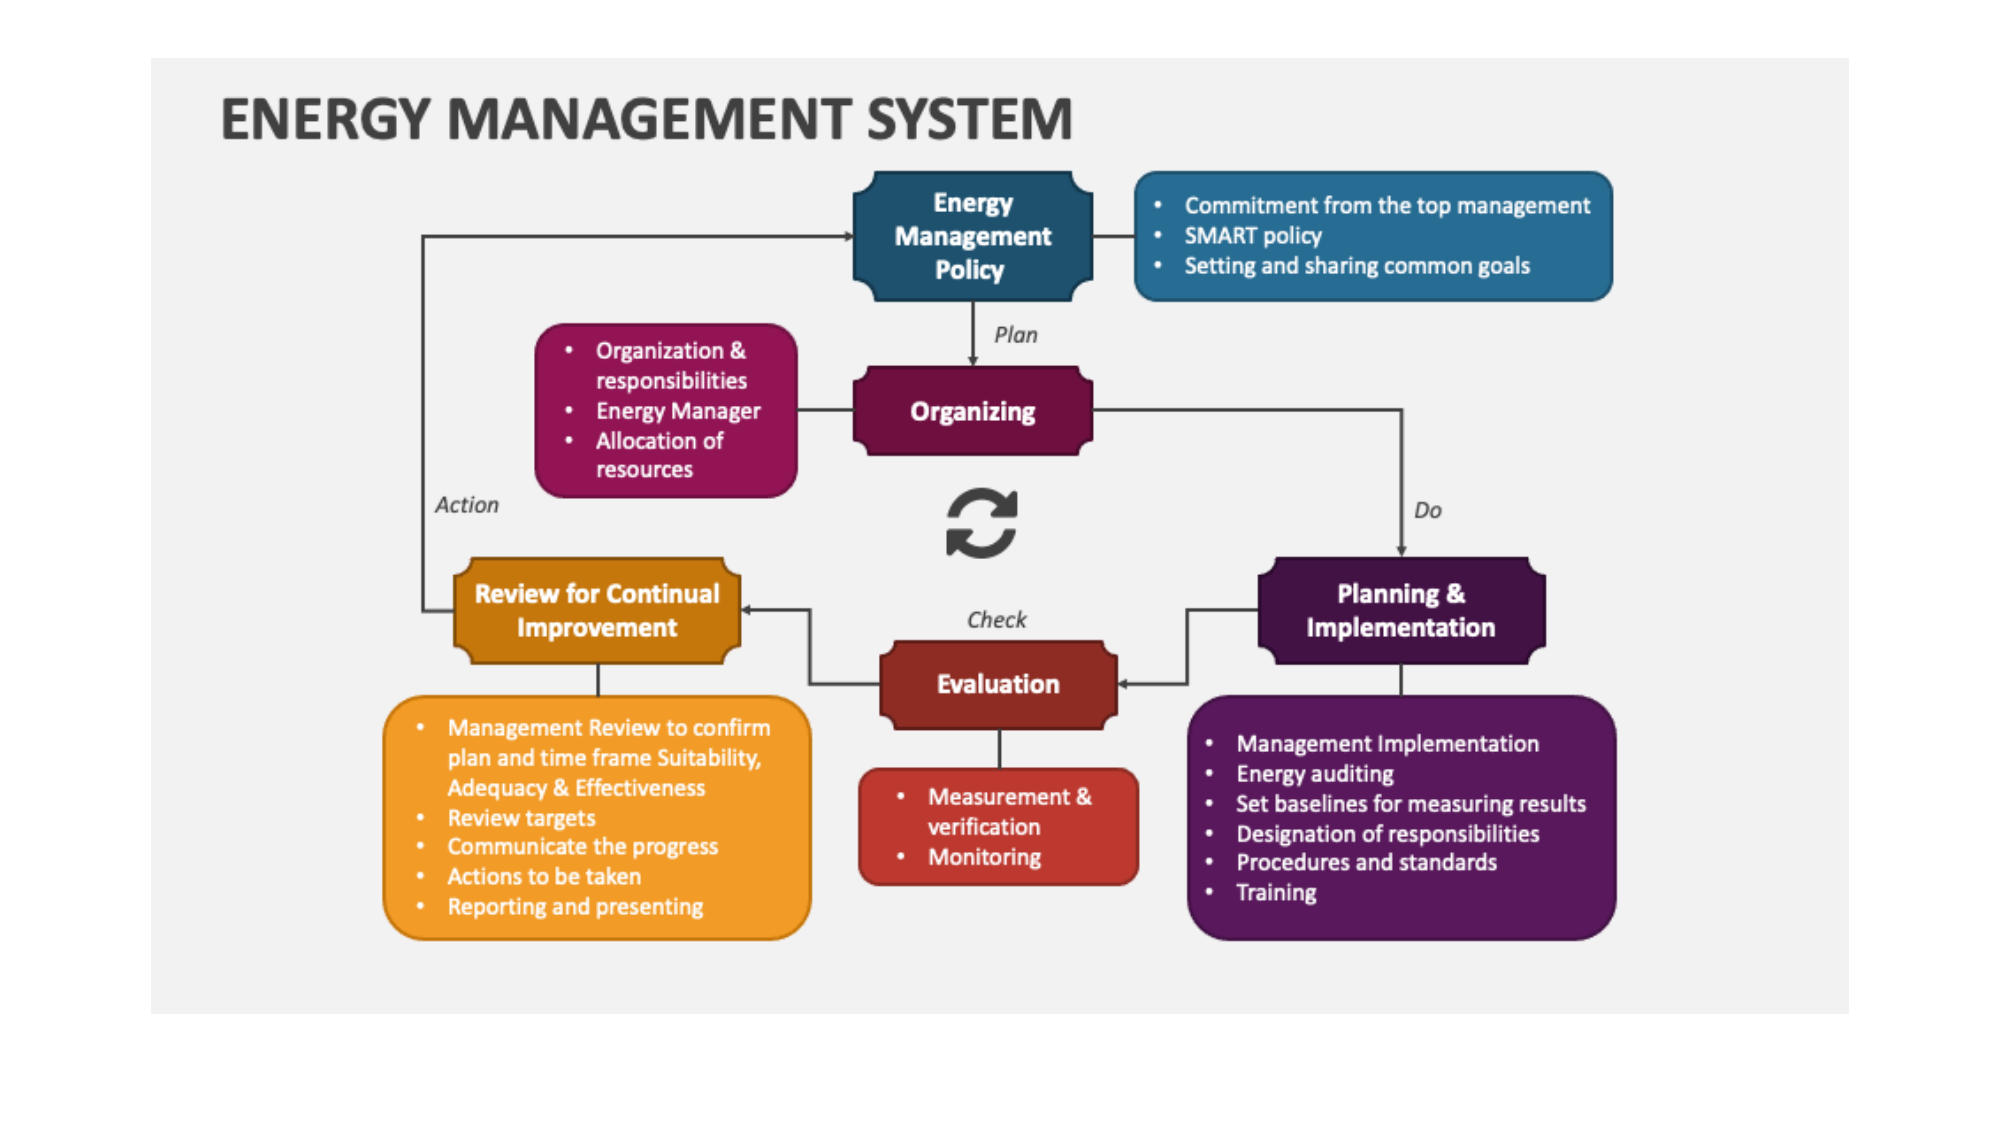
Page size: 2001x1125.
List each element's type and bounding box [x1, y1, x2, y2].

picture [151, 58, 1849, 1014]
